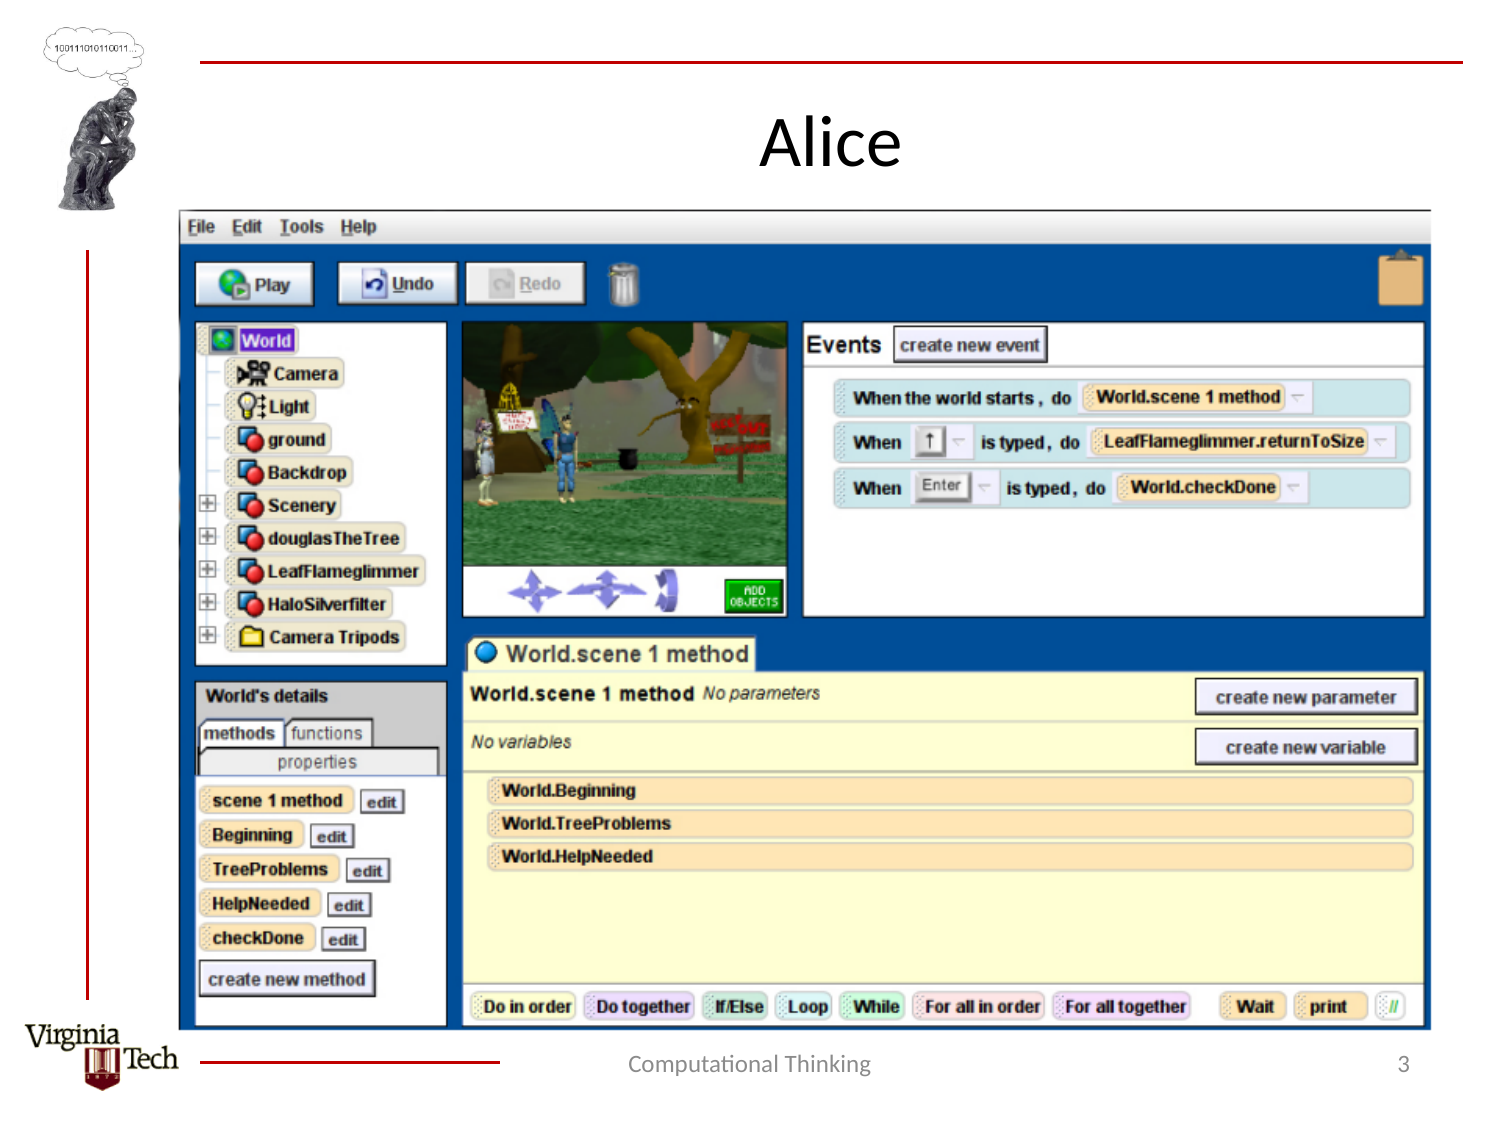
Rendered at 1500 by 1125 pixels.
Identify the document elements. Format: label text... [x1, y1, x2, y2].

slide_number 3 [1074, 1044, 1425, 1093]
title Alice [200, 75, 1463, 200]
footer Computational Thinking [512, 1044, 988, 1093]
picture [24, 199, 1451, 1091]
picture [37, 24, 150, 214]
